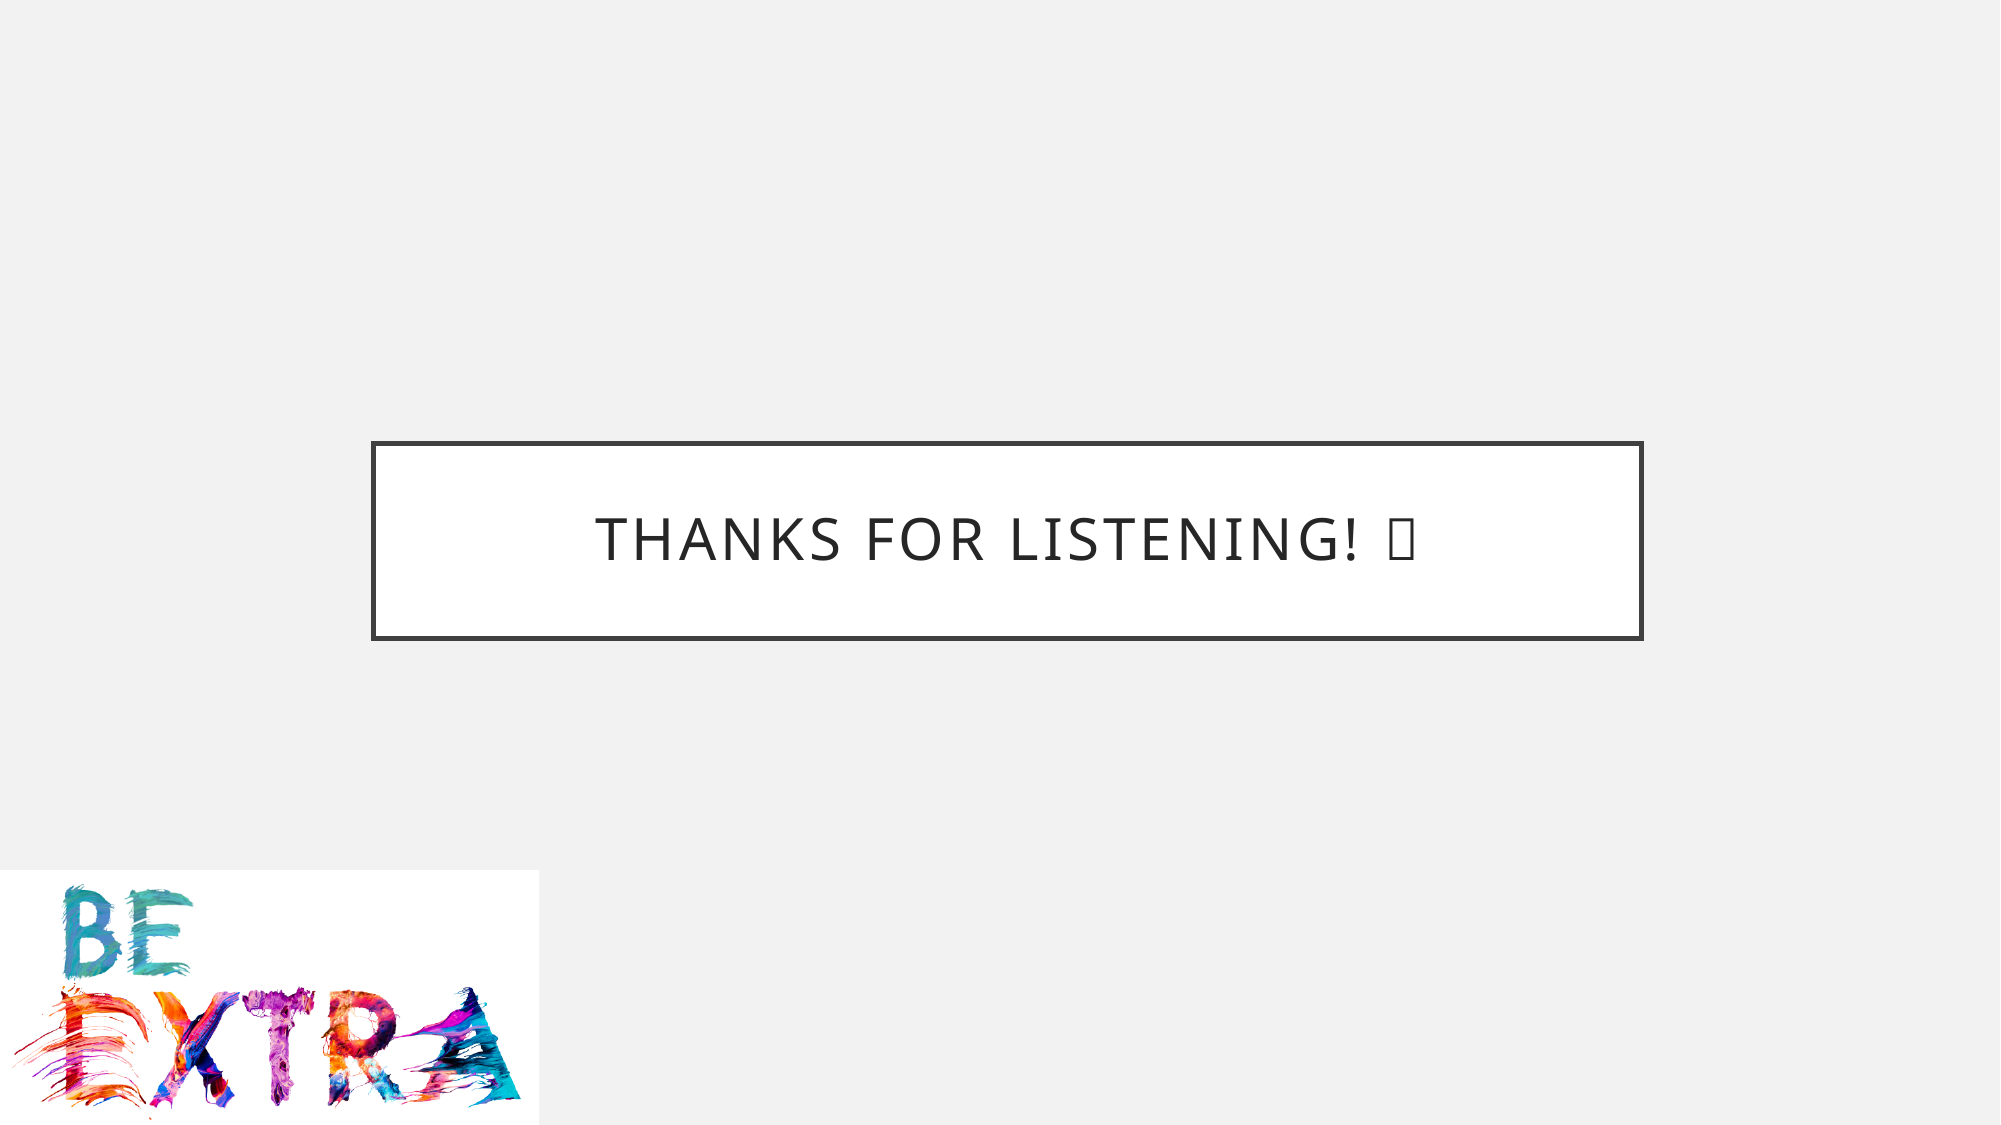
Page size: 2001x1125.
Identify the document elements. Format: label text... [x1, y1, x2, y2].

picture [0, 870, 539, 1125]
title Thanks for listening!  [371, 441, 1644, 641]
